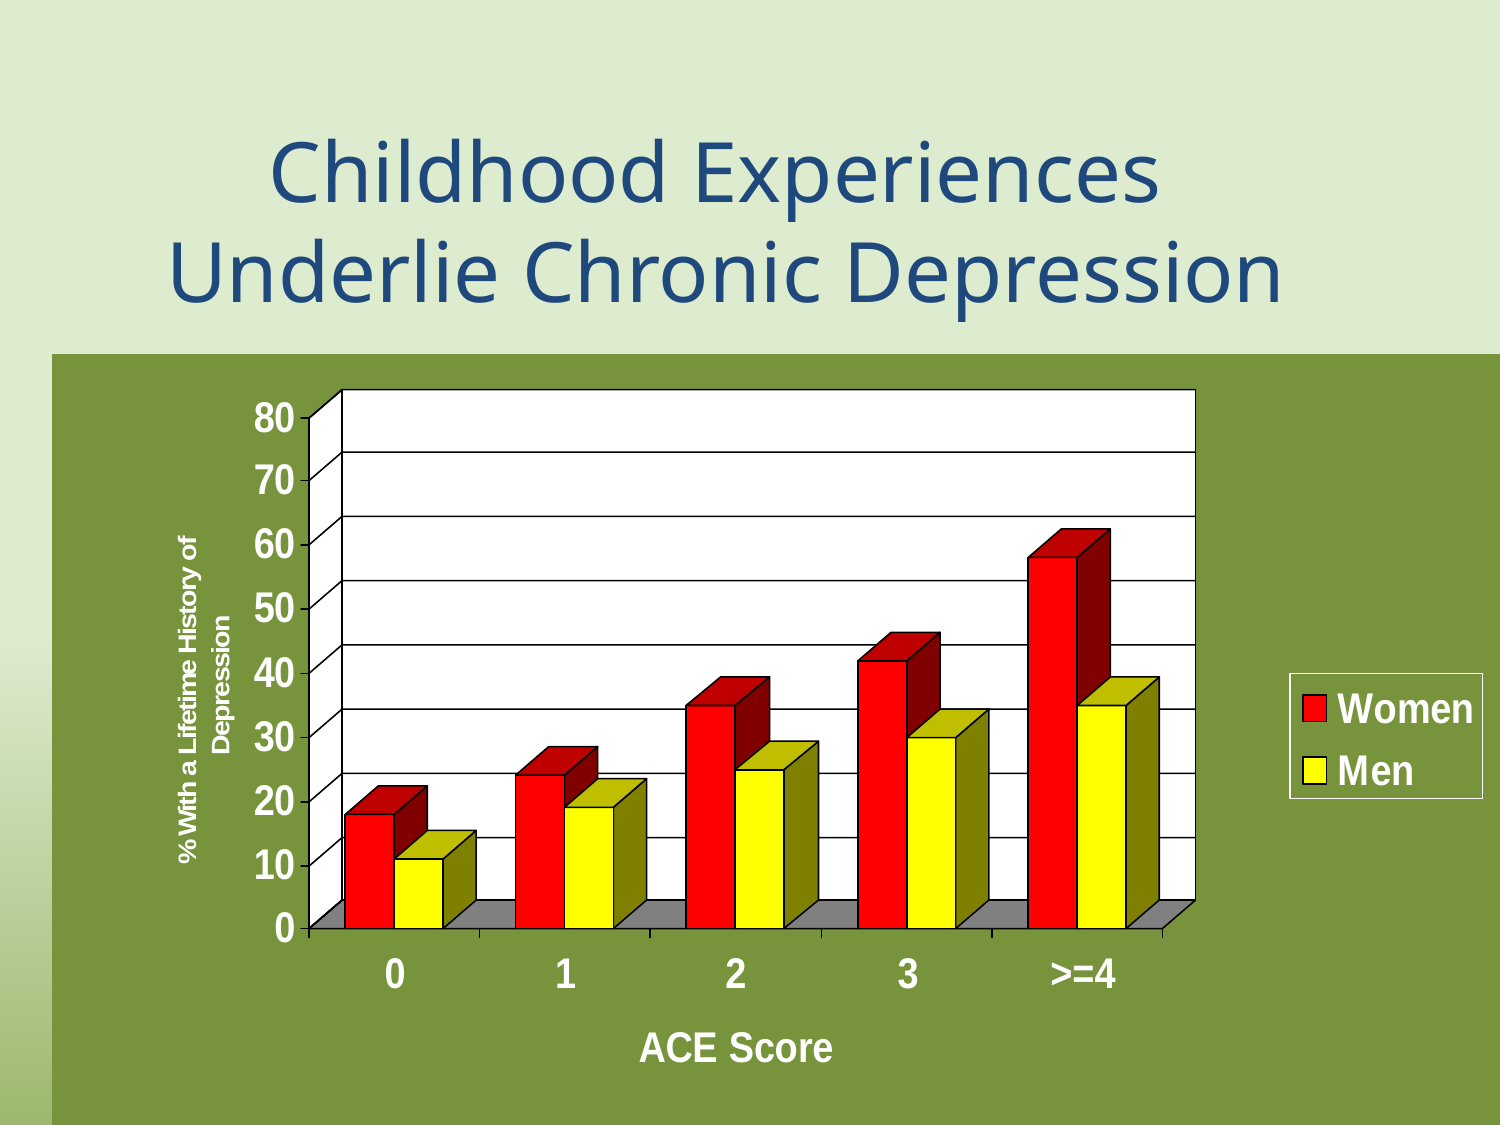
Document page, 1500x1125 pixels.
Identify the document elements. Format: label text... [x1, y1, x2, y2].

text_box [51, 353, 1500, 1125]
text_box Childhood Experiences Underlie Chronic Depression [88, 125, 1364, 313]
